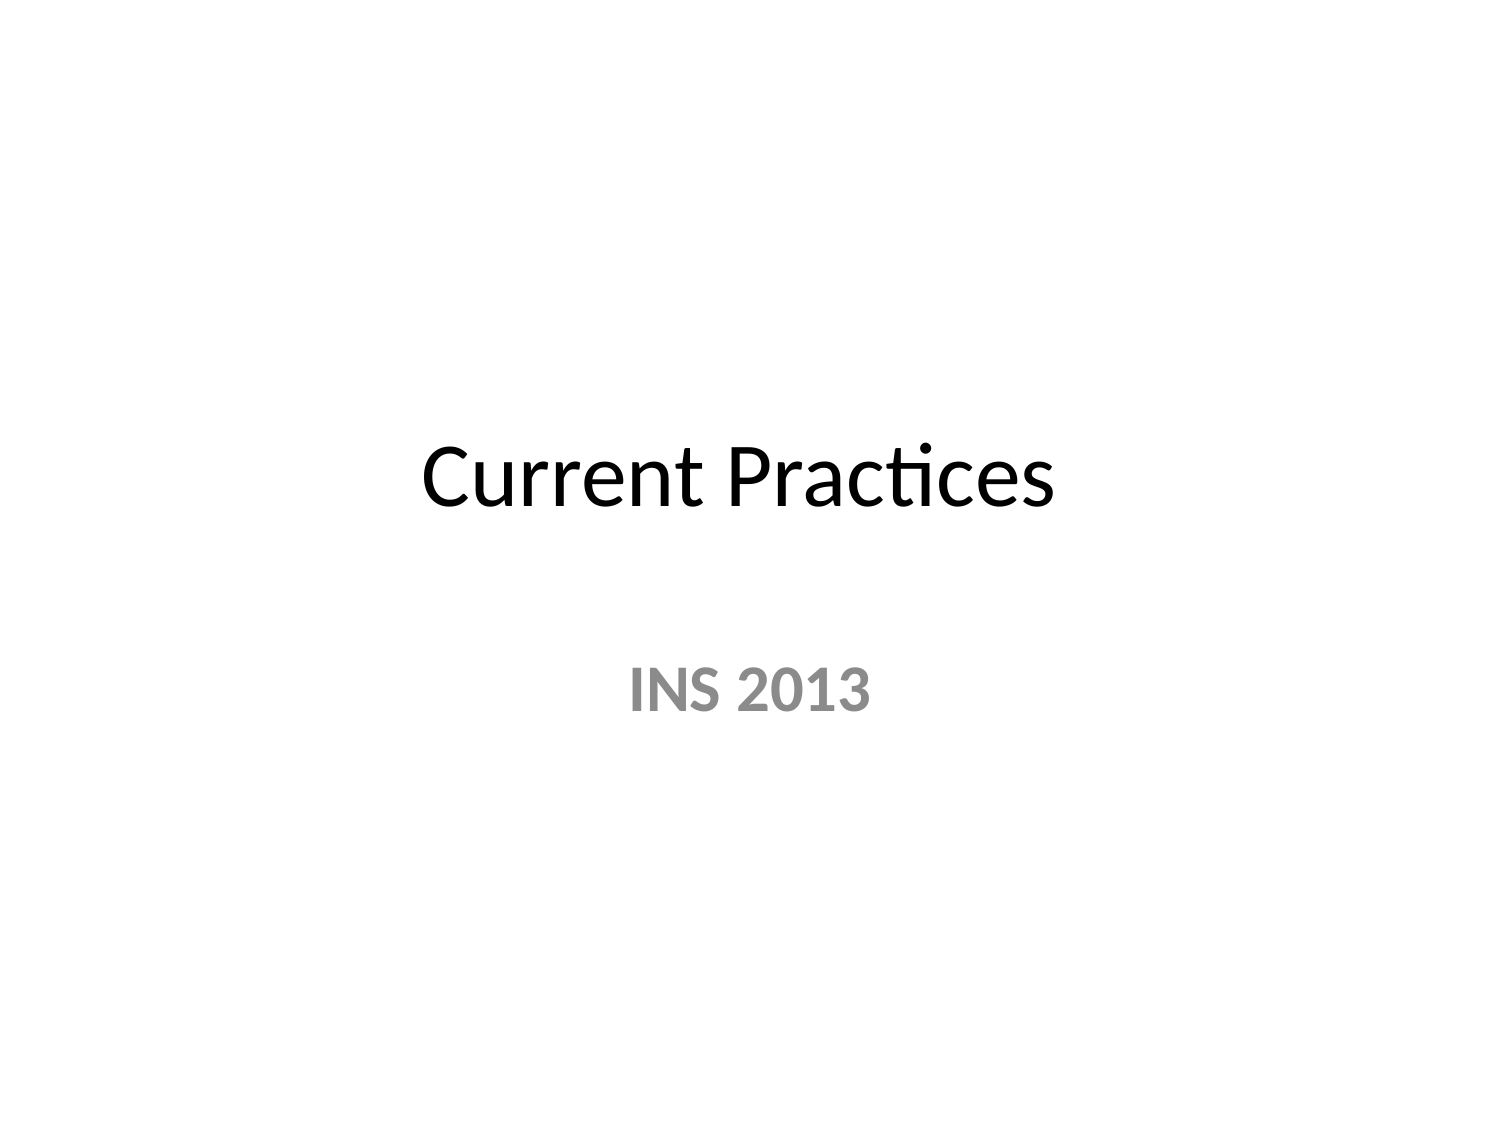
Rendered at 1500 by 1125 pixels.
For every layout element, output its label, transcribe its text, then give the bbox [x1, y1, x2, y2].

subtitle INS 2013 [225, 637, 1275, 925]
title Current Practices [112, 349, 1388, 591]
